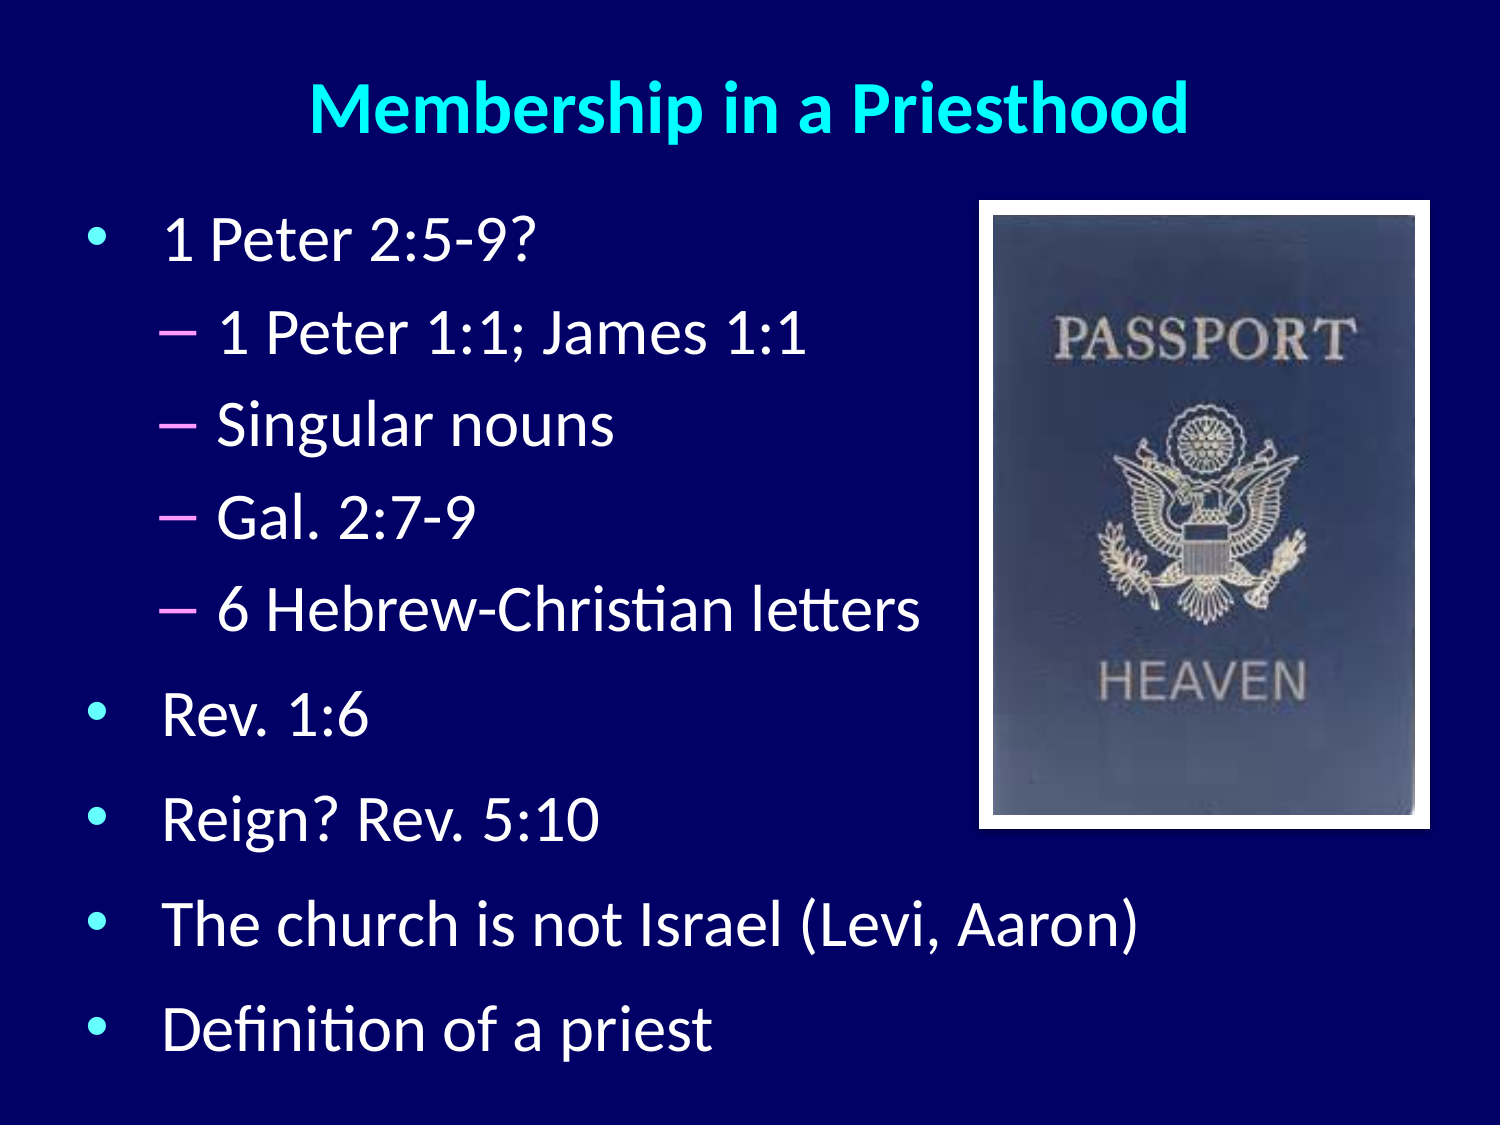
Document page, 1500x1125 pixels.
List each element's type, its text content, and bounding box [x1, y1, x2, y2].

title Membership in a Priesthood [273, 26, 1227, 182]
list 1 Peter 2:5-9? 1 Peter 1:1; James 1:1 Singular nouns Gal. 2:7-9 6 Hebrew-Christian letters Rev. 1:6 Reign? Rev. 5:10 The church is not Israel (Levi, Aaron) Definition of a priest [70, 187, 1430, 766]
picture [993, 214, 1416, 815]
